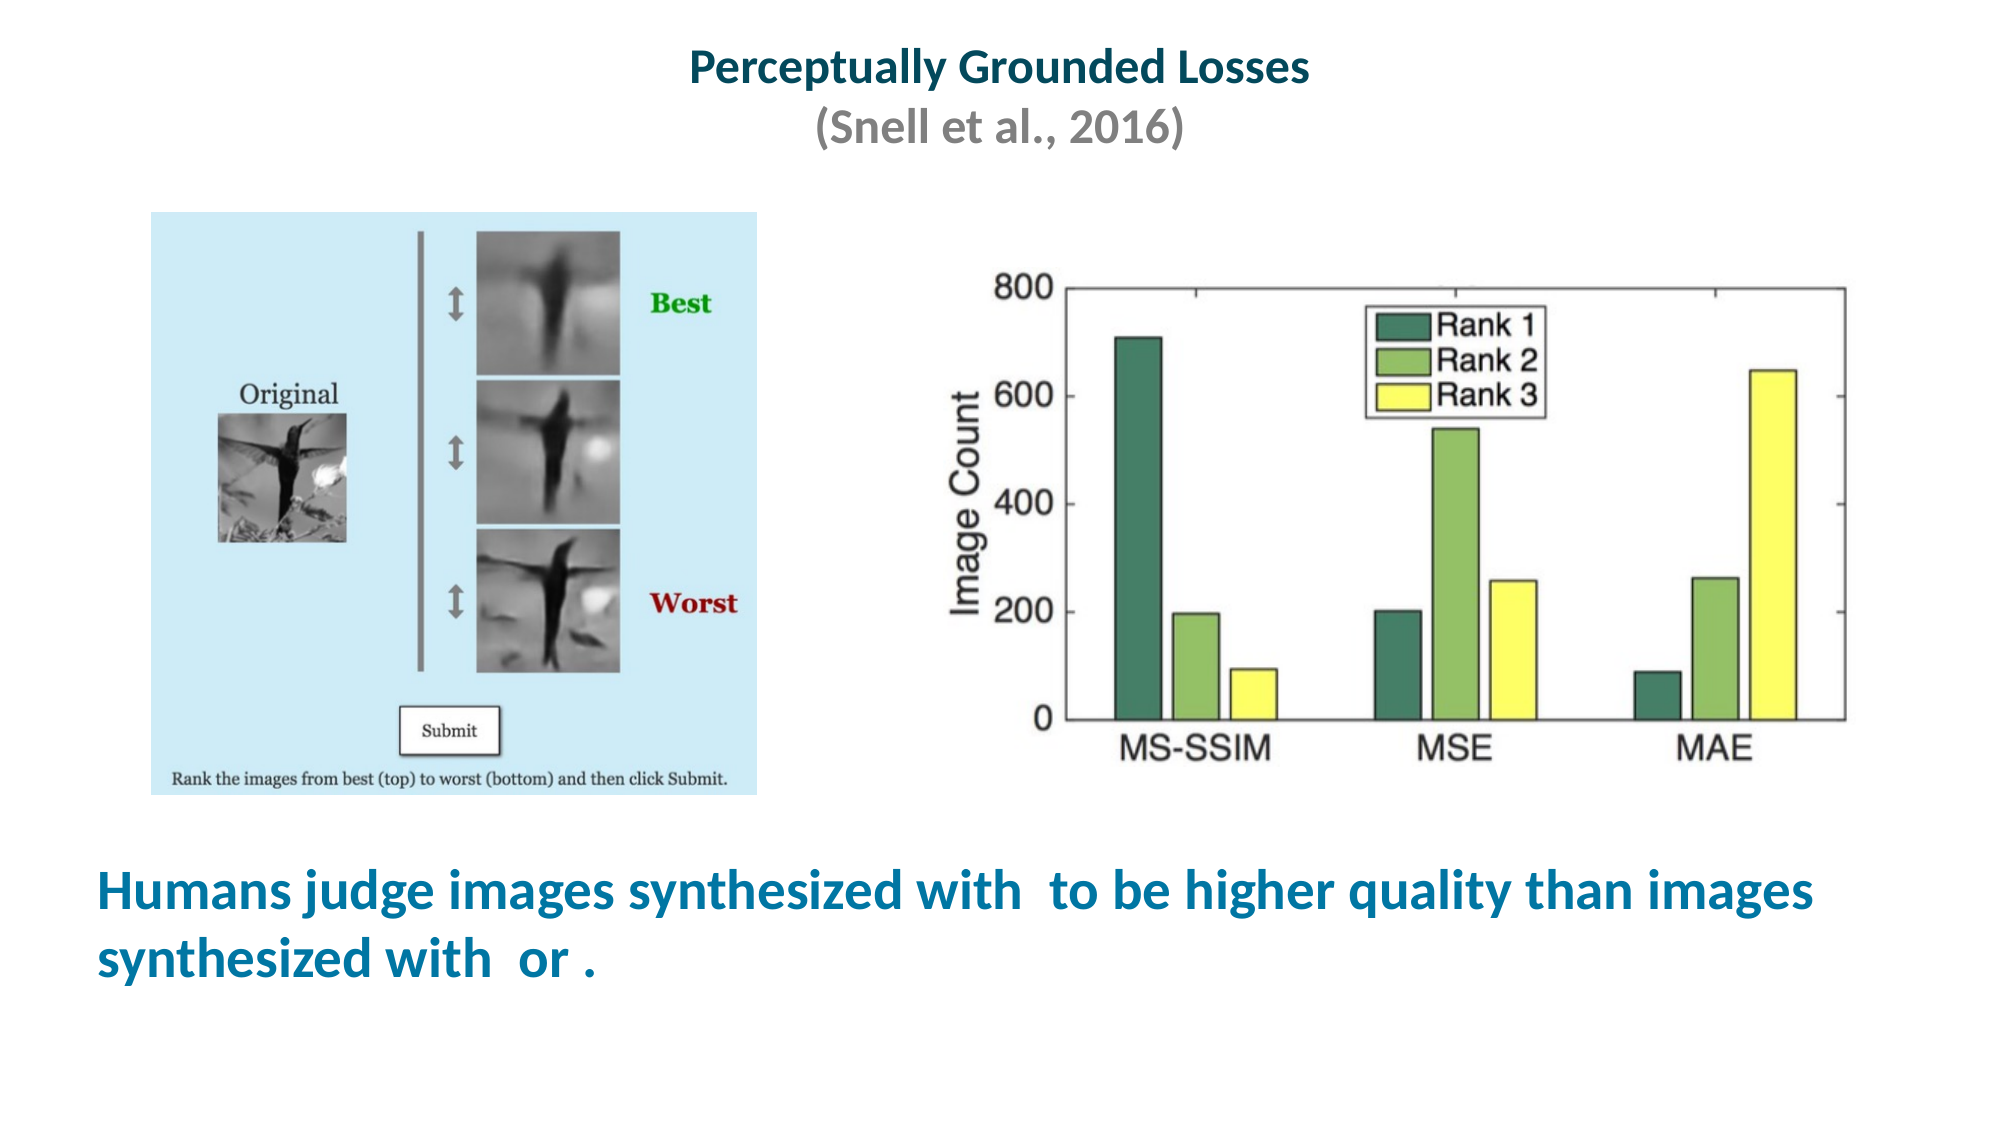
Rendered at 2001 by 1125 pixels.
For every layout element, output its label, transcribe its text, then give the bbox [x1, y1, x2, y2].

picture [942, 267, 1857, 767]
title Perceptually Grounded Losses (Snell et al., 2016) [99, 24, 1900, 163]
picture [151, 211, 757, 795]
